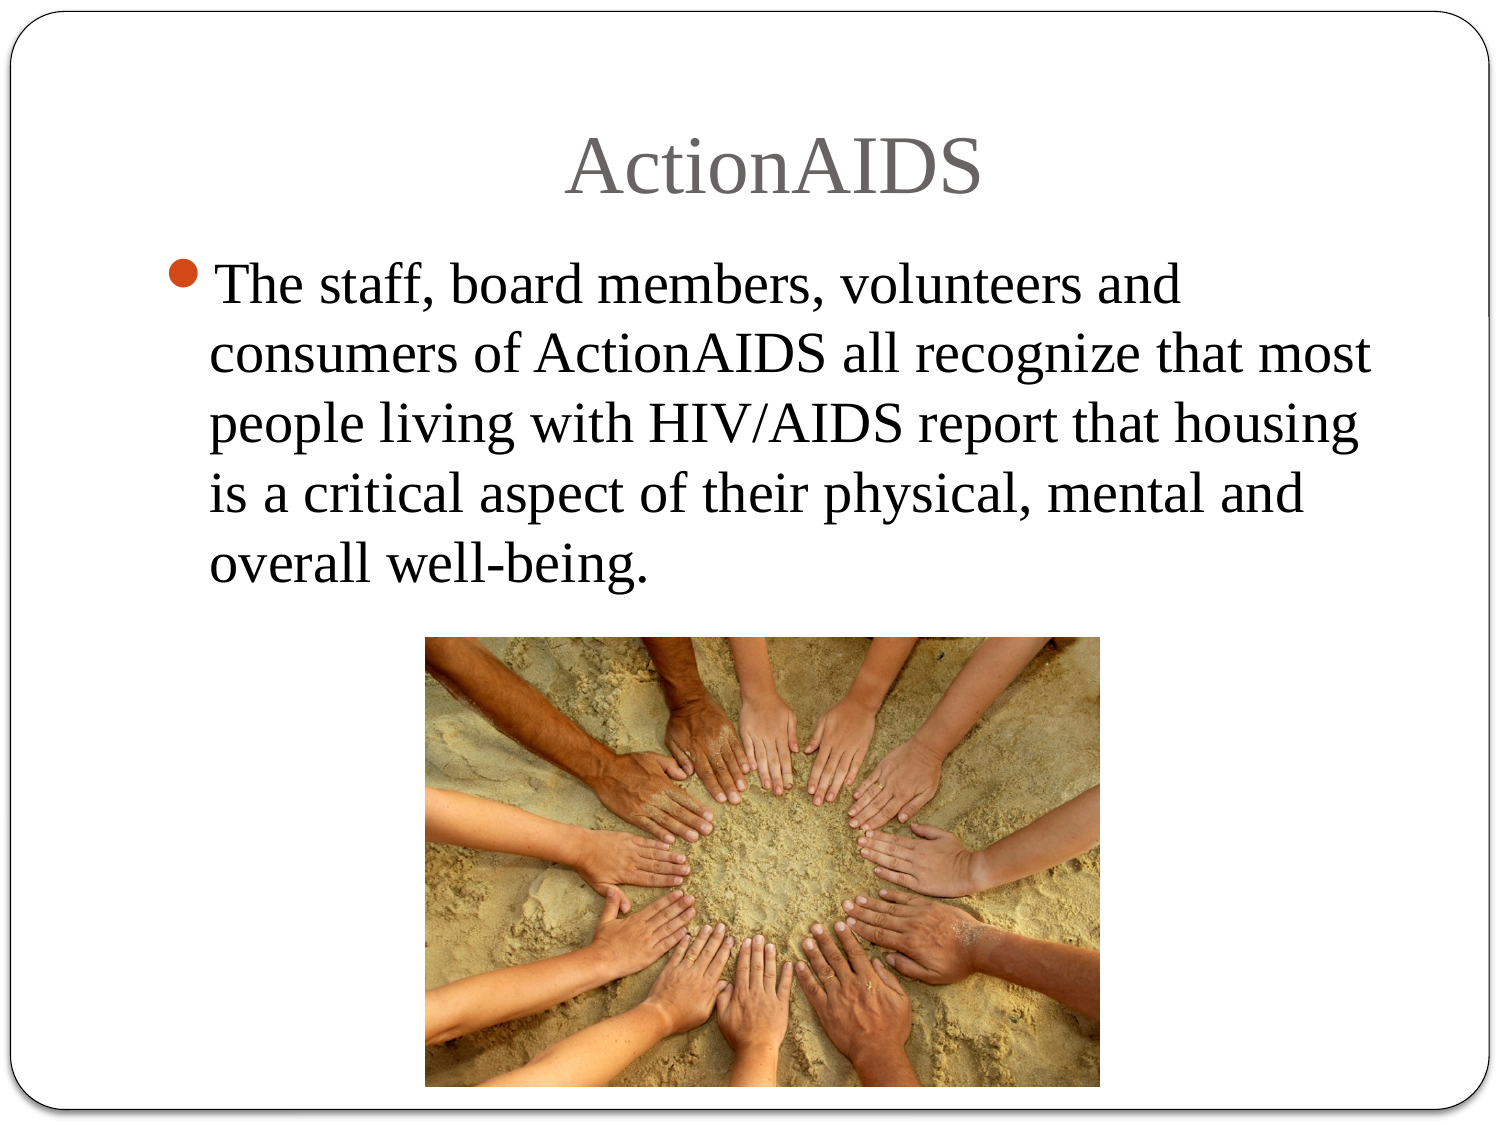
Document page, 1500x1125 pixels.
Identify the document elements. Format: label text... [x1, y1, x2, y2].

list The staff, board members, volunteers and consumers of ActionAIDS all recognize that most people living with HIV/AIDS report that housing is a critical aspect of their physical, mental and overall well-being. [150, 237, 1425, 988]
title ActionAIDS [137, 37, 1413, 225]
picture [424, 637, 1101, 1087]
